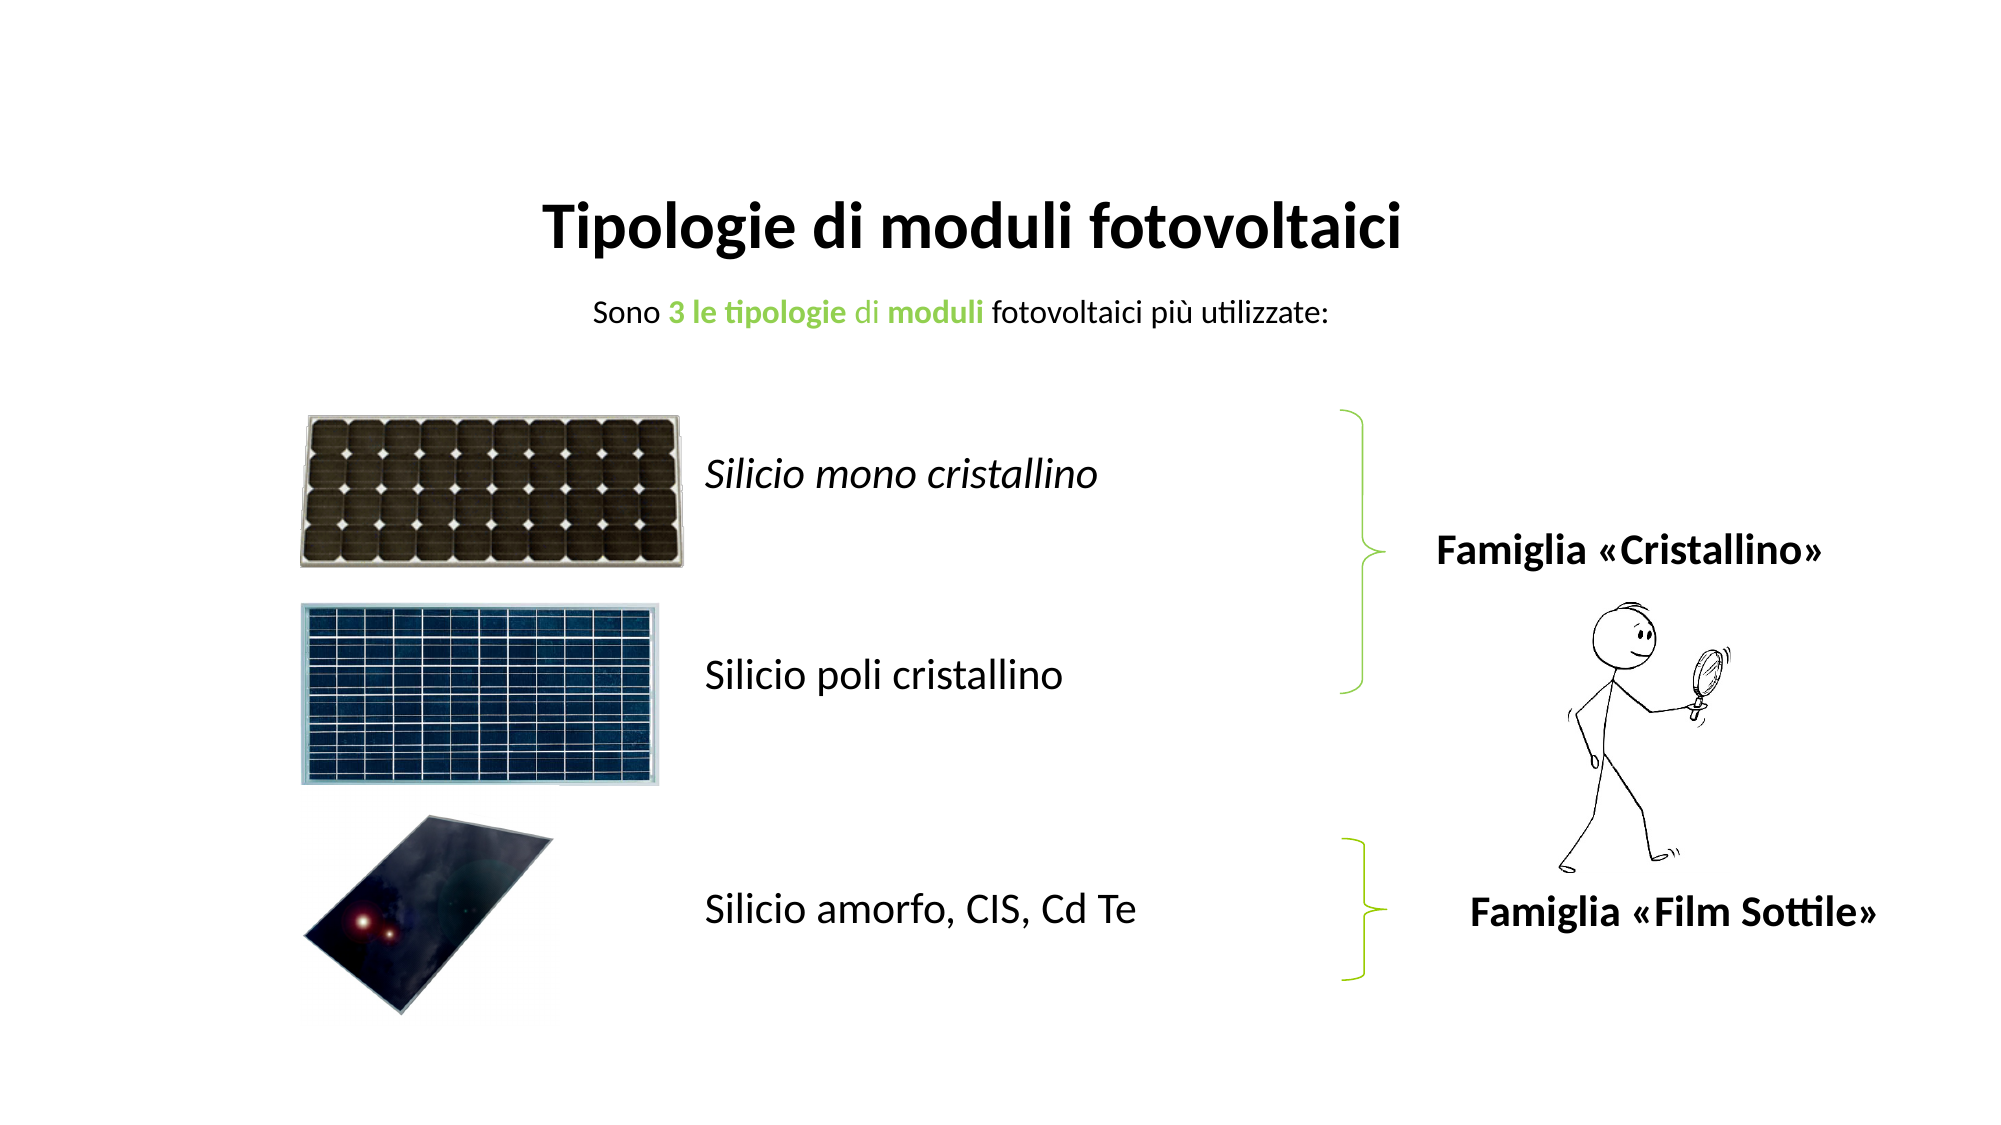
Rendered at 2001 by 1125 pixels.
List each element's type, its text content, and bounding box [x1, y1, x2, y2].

picture [300, 410, 691, 573]
text_box Silicio poli cristallino [690, 638, 1387, 706]
text_box Sono 3 le tipologie di moduli fotovoltaici più utilizzate: [578, 282, 1434, 338]
text_box [1339, 410, 1386, 694]
text_box Tipologie di moduli fotovoltaici [527, 174, 1645, 270]
text_box Silicio mono cristallino [691, 437, 1257, 505]
text_box Famiglia «Cristallino» [1421, 513, 1846, 581]
text_box Silicio amorfo, CIS, Cd Te [690, 872, 1257, 940]
text_box [1341, 838, 1387, 981]
text_box Famiglia «Film Sottile» [1455, 875, 1922, 943]
picture [300, 602, 660, 1026]
picture [1558, 602, 1731, 873]
